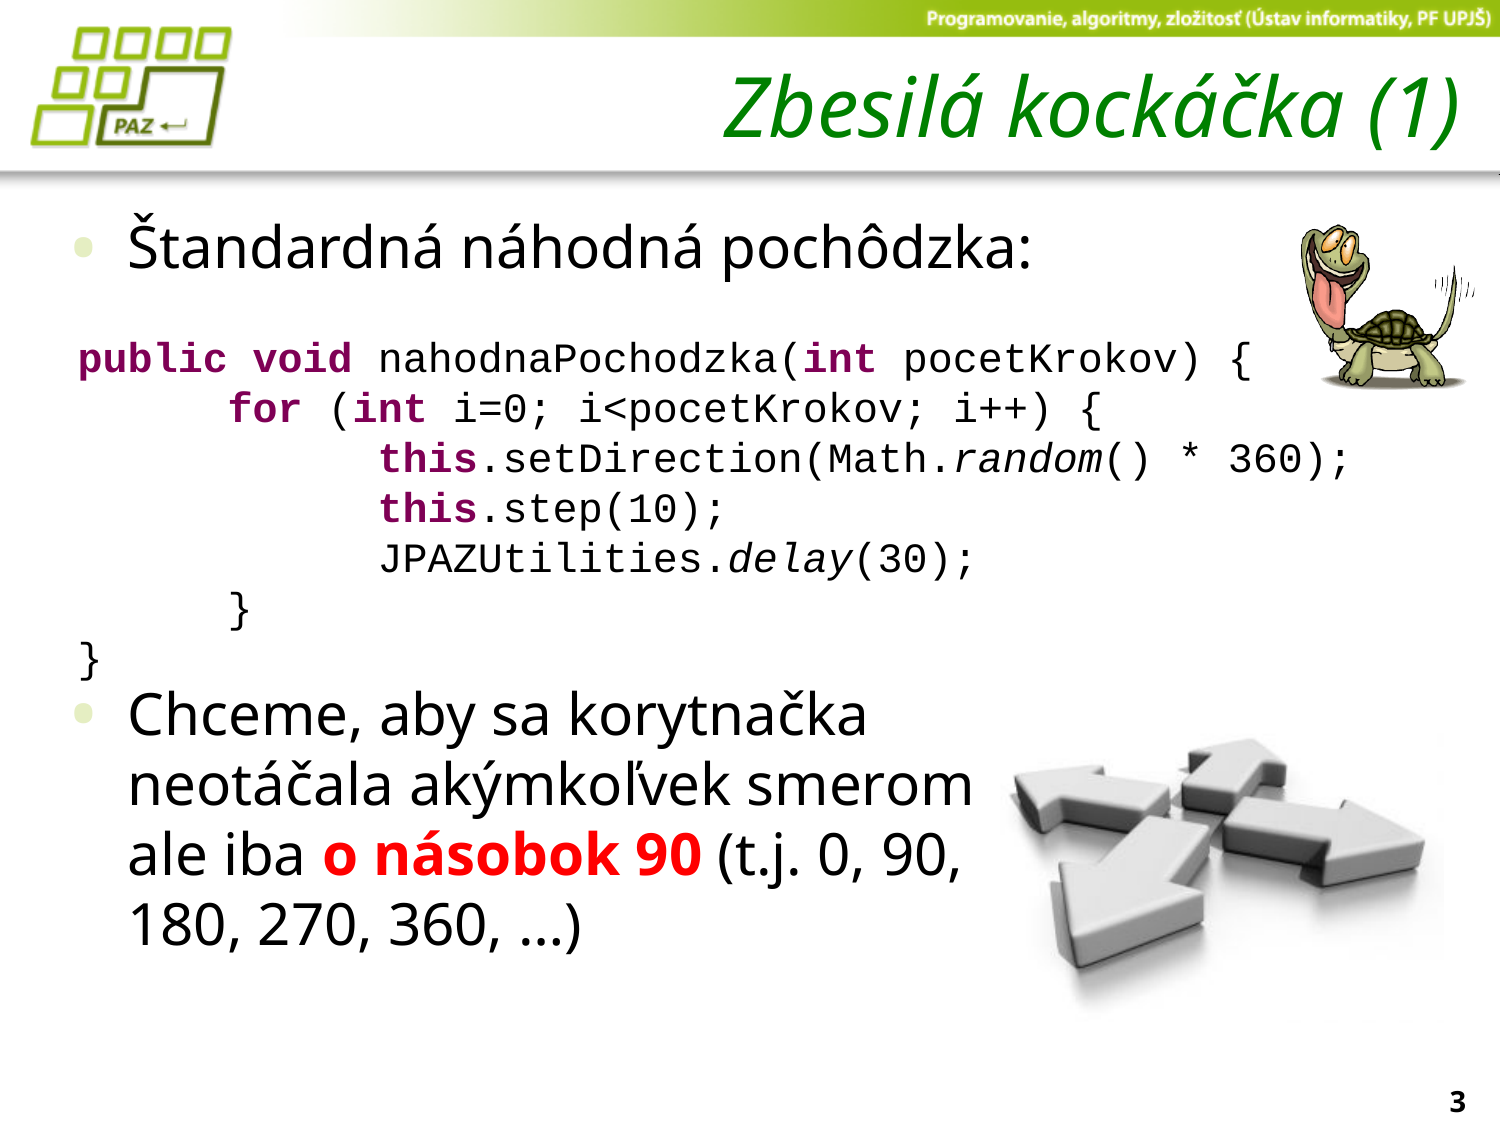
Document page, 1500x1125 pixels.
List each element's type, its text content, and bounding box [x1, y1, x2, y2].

text_box public void nahodnaPochodzka(int pocetKrokov) { for (int i=0; i<pocetKrokov; i++) { this.setDirection(Math.random() * 360); this.step(10); JPAZUtilities.delay(30); } } [62, 323, 1455, 689]
list Štandardná náhodná pochôdzka: Chceme, aby sa korytnačka neotáčala akýmkoľvek smerom, ale iba o násobok 90 (t.j. 0, 90, 180, 270, 360, …) [53, 202, 1454, 1080]
title Zbesilá kockáčka (1) [343, 46, 1477, 135]
picture [0, 0, 1500, 1125]
